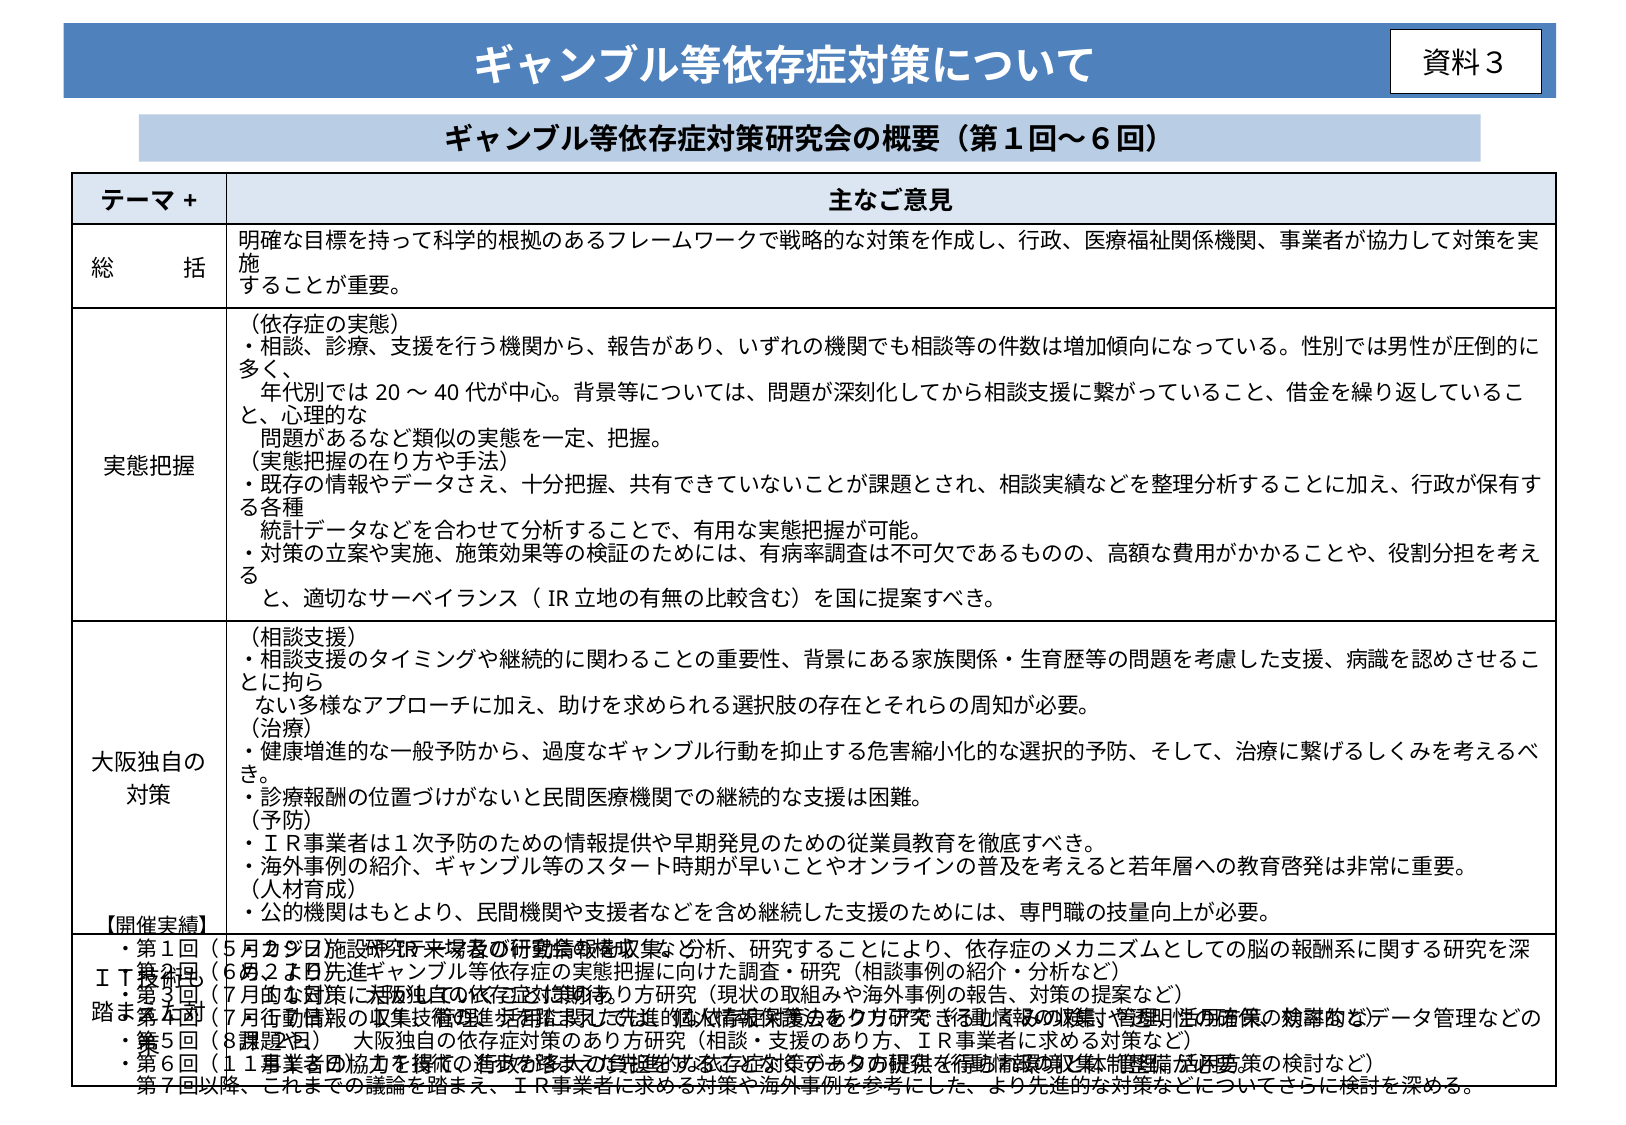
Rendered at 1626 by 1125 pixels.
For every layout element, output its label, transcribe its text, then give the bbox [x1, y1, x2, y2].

text_box 【開催実績】 ・第１回（５月２９日） 研究テーマ及び研究会の構成 など ・第２回（６月２７日） ギャンブル等依存症の実態把握に向けた調査・研究（相談事例の紹介・分析など） ・第３回（７月１１日） 大阪独自の依存症対策のあり方研究（現状の取組みや海外事例の報告、対策の提案など） ・第４回（７月１７日） ＩＴ技術の進歩を踏まえた先進的な依存症対策のあり方研究（行動情報の収集、管理、活用方策の検討など） ・第５回（８月 ２日） 大阪独自の依存症対策のあり方研究（相談・支援のあり方、ＩＲ事業者に求める対策など） ・第６回（１１月１３日） ＩＴ技術の進歩を踏まえた先進的な依存症対策のあり方研究（行動情報の収集、管理、活用方策の検討など） 第７回以降、これまでの議論を踏まえ、ＩＲ事業者に求める対策や海外事例を参考にした、より先進的な対策などについてさらに検討を深める。 [80, 907, 1540, 1106]
text_box 資料３ [1390, 29, 1542, 94]
text_box ギャンブル等依存症対策について [63, 23, 1557, 98]
table_header テーマ+ [73, 174, 226, 223]
table_cell （依存症の実態） ・相談、診療、支援を行う機関から、報告があり、いずれの機関でも相談等の件数は増加傾向になっている。性別では男性が圧倒的に多く、 年代別では20～40代が中心。背景等については、問題が深刻化してから相談支援に繋がっていること、借金を繰り返していること、心理的な 問題があるなど類似の実態を一定、把握。 （実態把握の在り方や手法） ・既存の情報やデータさえ、十分把握、共有できていないことが課題とされ、相談実績などを整理分析することに加え、行政が保有する各種 統計データなどを合わせて分析することで、有用な実態把握が可能。 ・対策の立案や実施、施策効果等の検証のためには、有病率調査は不可欠であるものの、高額な費用がかかることや、役割分担を考える と、適切なサーベイランス（IR立地の有無の比較含む）を国に提案すべき。 [227, 309, 1555, 620]
text_box ギャンブル等依存症対策研究会の概要（第１回～６回） [137, 112, 1483, 164]
table_cell 明確な目標を持って科学的根拠のあるフレームワークで戦略的な対策を作成し、行政、医療福祉関係機関、事業者が協力して対策を実施 することが重要。 [227, 225, 1555, 307]
table_cell ＩＴ技術も踏まえた対策 [73, 935, 80, 1085]
table_cell 大阪独自の対策 [73, 622, 226, 933]
table_cell （相談支援） ・相談支援のタイミングや継続的に関わることの重要性、背景にある家族関係・生育歴等の問題を考慮した支援、病識を認めさせることに拘ら ない多様なアプローチに加え、助けを求められる選択肢の存在とそれらの周知が必要。 （治療） ・健康増進的な一般予防から、過度なギャンブル行動を抑止する危害縮小化的な選択的予防、そして、治療に繋げるしくみを考えるべき。 ・診療報酬の位置づけがないと民間医療機関での継続的な支援は困難。 （予防） ・ＩＲ事業者は１次予防のための情報提供や早期発見のための従業員教育を徹底すべき。 ・海外事例の紹介、ギャンブル等のスタート時期が早いことやオンラインの普及を考えると若年層への教育啓発は非常に重要。 （人材育成） ・公的機関はもとより、民間機関や支援者などを含め継続した支援のためには、専門職の技量向上が必要。 [227, 622, 1555, 933]
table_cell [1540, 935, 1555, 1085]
table_header 主なご意見 [227, 174, 1555, 223]
table_cell 総 括 [73, 225, 226, 307]
table_cell 実態把握 [73, 309, 226, 620]
